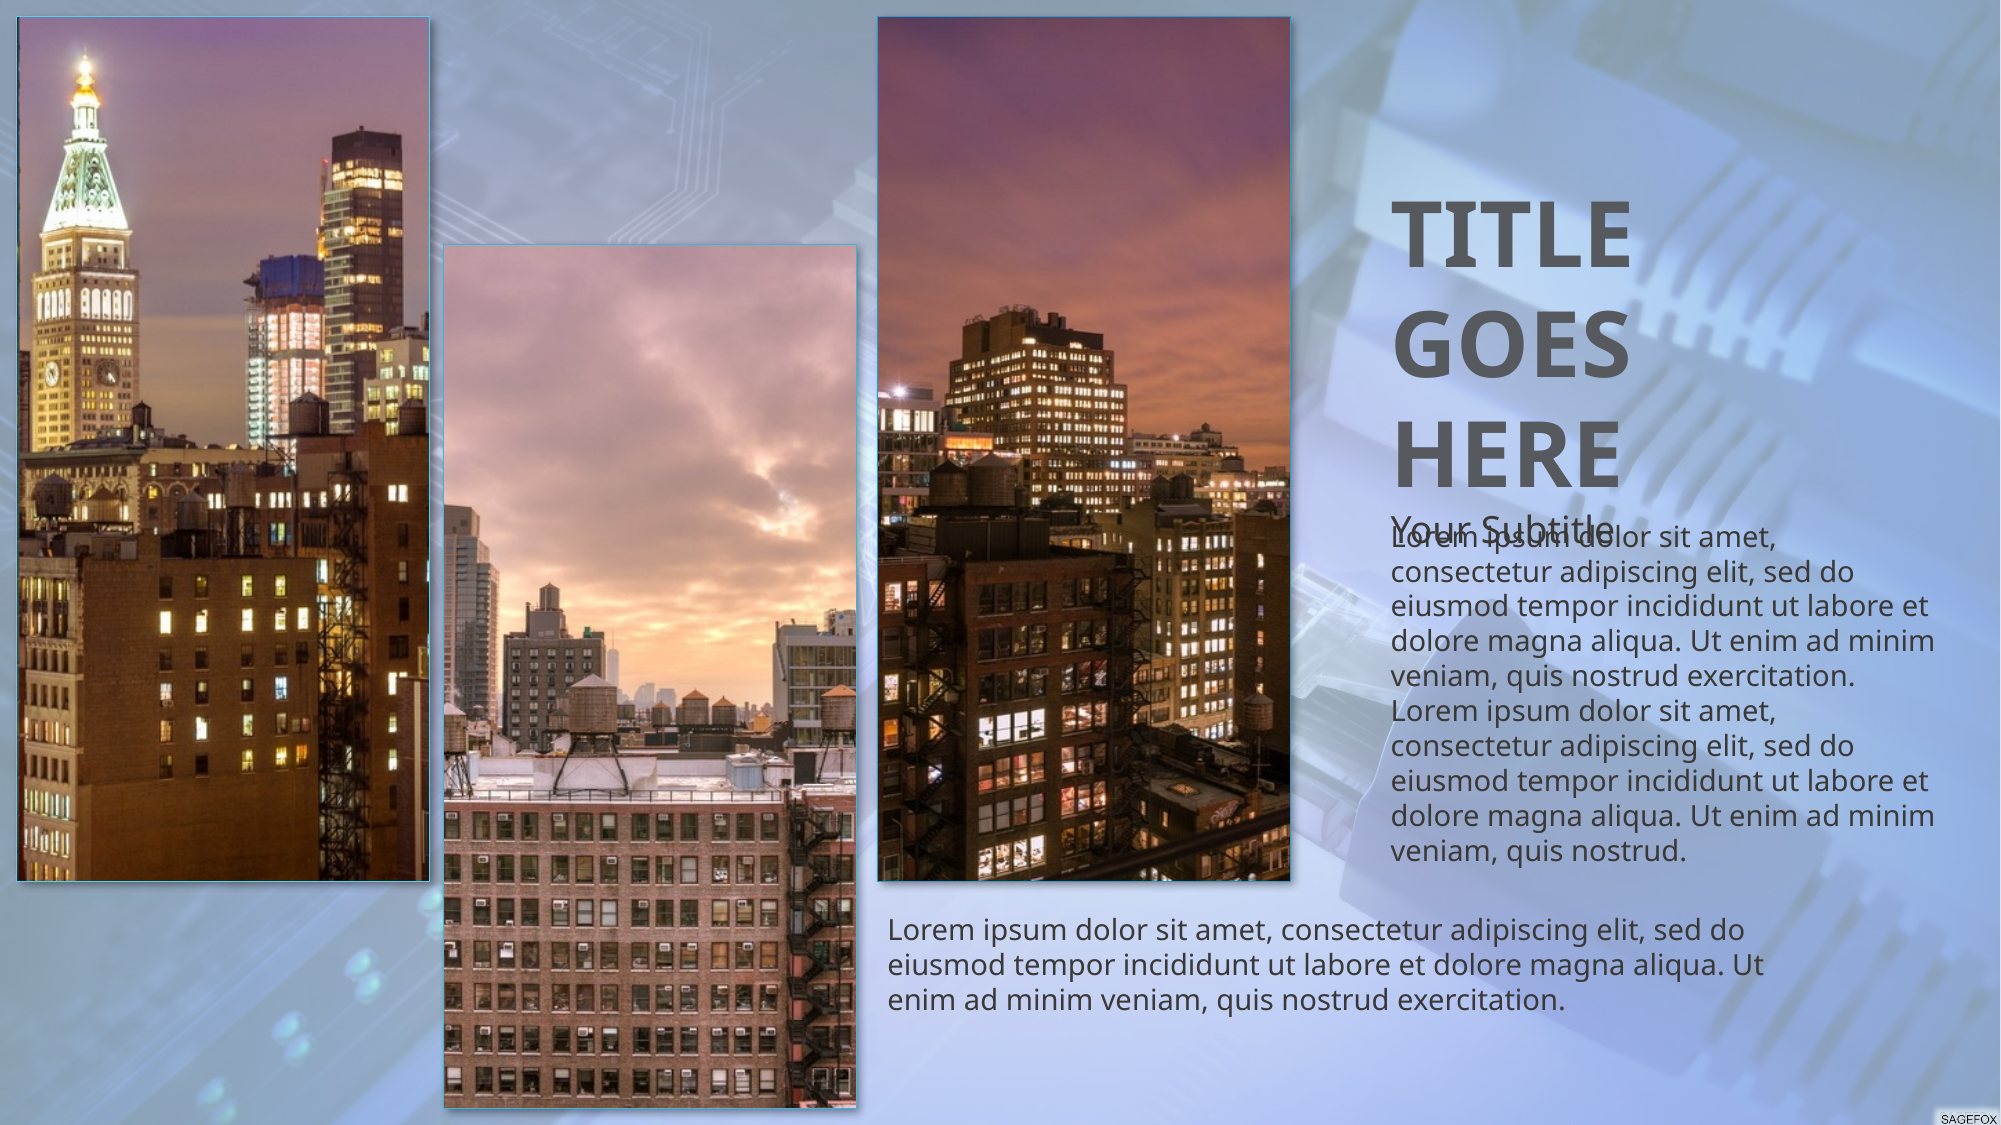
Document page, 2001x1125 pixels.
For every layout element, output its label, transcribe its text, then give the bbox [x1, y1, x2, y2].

text_box [442, 243, 857, 1110]
text_box [877, 16, 1292, 882]
text_box Lorem ipsum dolor sit amet, consectetur adipiscing elit, sed do eiusmod tempor incididunt ut labore et dolore magna aliqua. Ut enim ad minim veniam, quis nostrud exercitation. Lorem ipsum dolor sit amet, consectetur adipiscing elit, sed do eiusmod tempor incididunt ut labore et dolore magna aliqua. Ut enim ad minim veniam, quis nostrud. [1375, 510, 1960, 875]
picture [1938, 1114, 1999, 1125]
text_box TITLE GOES HERE Your Subtitle [1375, 168, 1862, 510]
text_box Lorem ipsum dolor sit amet, consectetur adipiscing elit, sed do eiusmod tempor incididunt ut labore et dolore magna aliqua. Ut enim ad minim veniam, quis nostrud exercitation. [872, 904, 1813, 1024]
text_box [16, 16, 431, 882]
